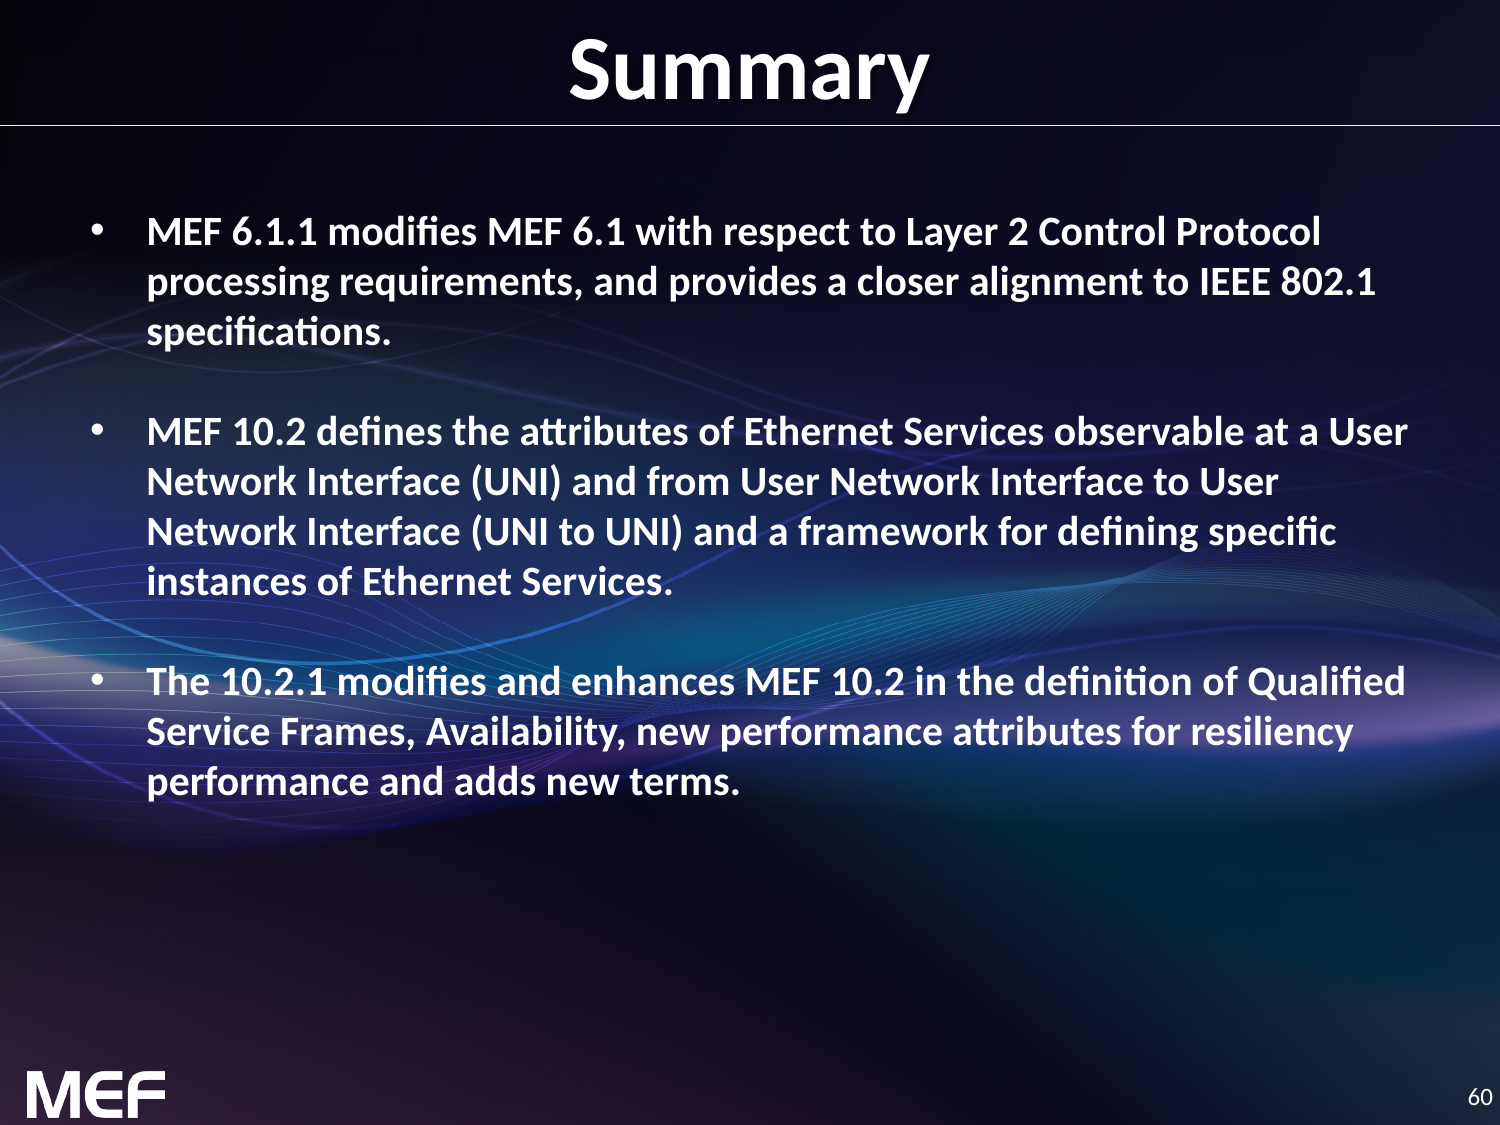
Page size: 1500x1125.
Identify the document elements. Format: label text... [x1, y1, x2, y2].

list MEF 6.1.1 modifies MEF 6.1 with respect to Layer 2 Control Protocol processing requirements, and provides a closer alignment to IEEE 802.1 specifications. MEF 10.2 defines the attributes of Ethernet Services observable at a User Network Interface (UNI) and from User Network Interface to User Network Interface (UNI to UNI) and a framework for defining specific instances of Ethernet Services. The 10.2.1 modifies and enhances MEF 10.2 in the definition of Qualified Service Frames, Availability, new performance attributes for resiliency performance and adds new terms. [75, 196, 1425, 1005]
picture [0, 126, 1500, 1125]
title Summary [0, 0, 1500, 126]
